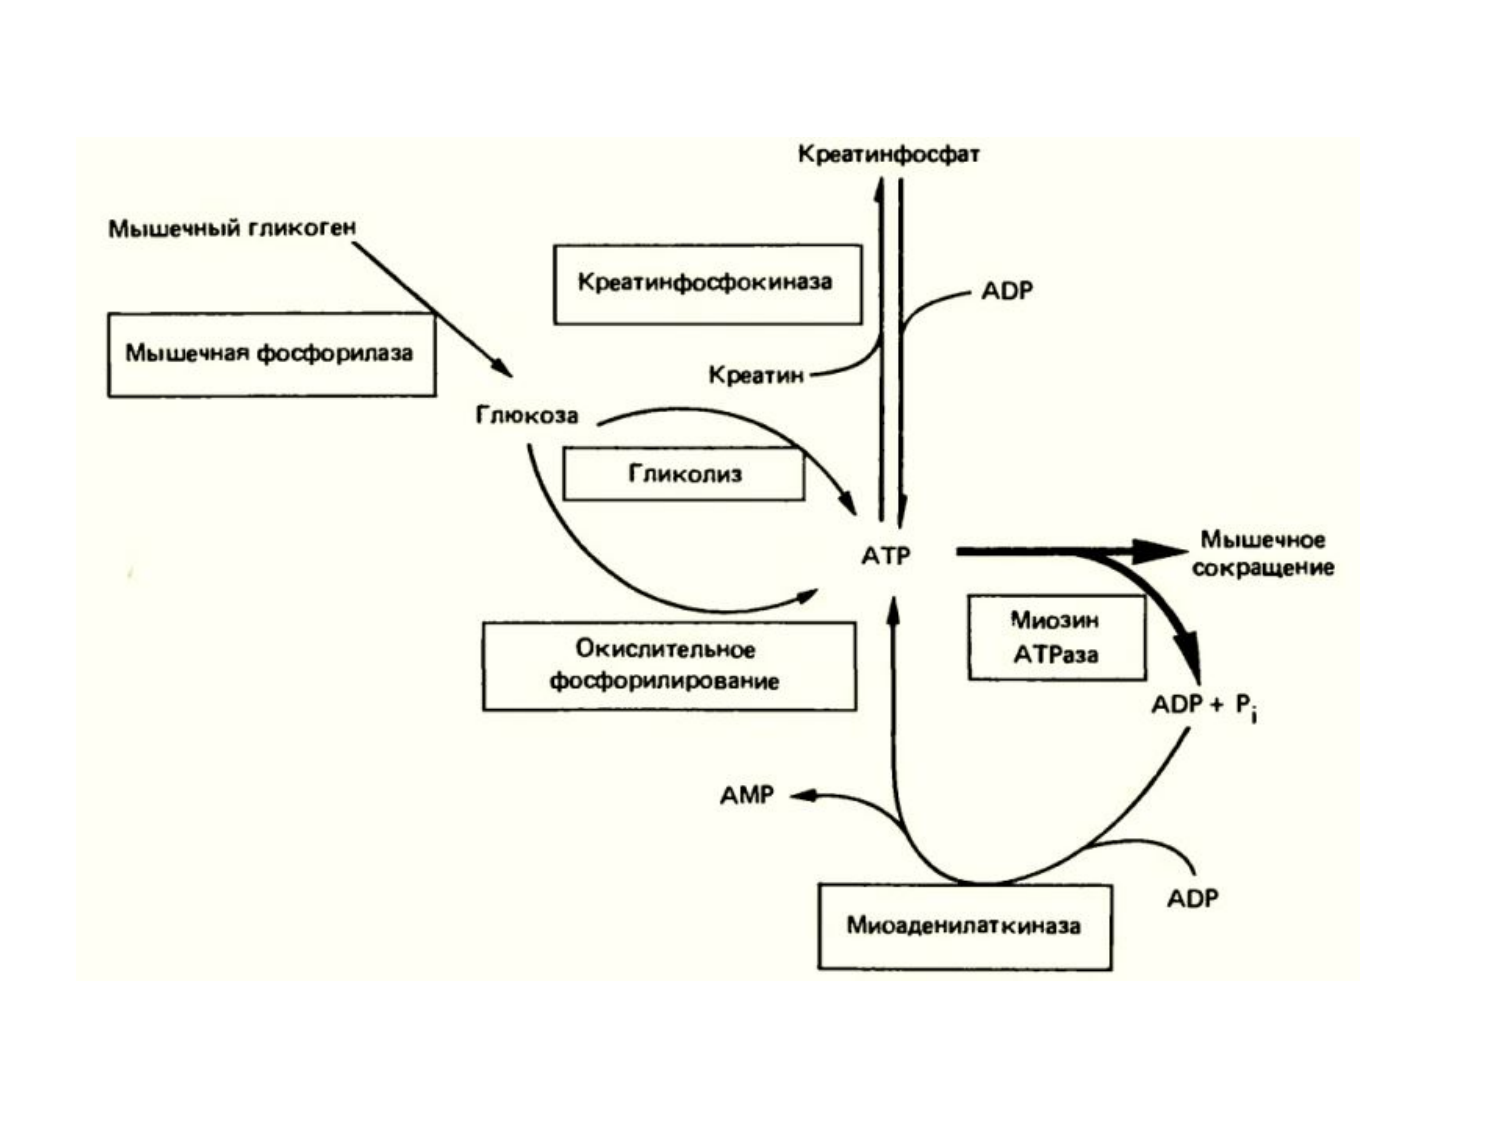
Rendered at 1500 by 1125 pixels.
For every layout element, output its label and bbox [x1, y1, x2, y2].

picture [76, 136, 1360, 982]
